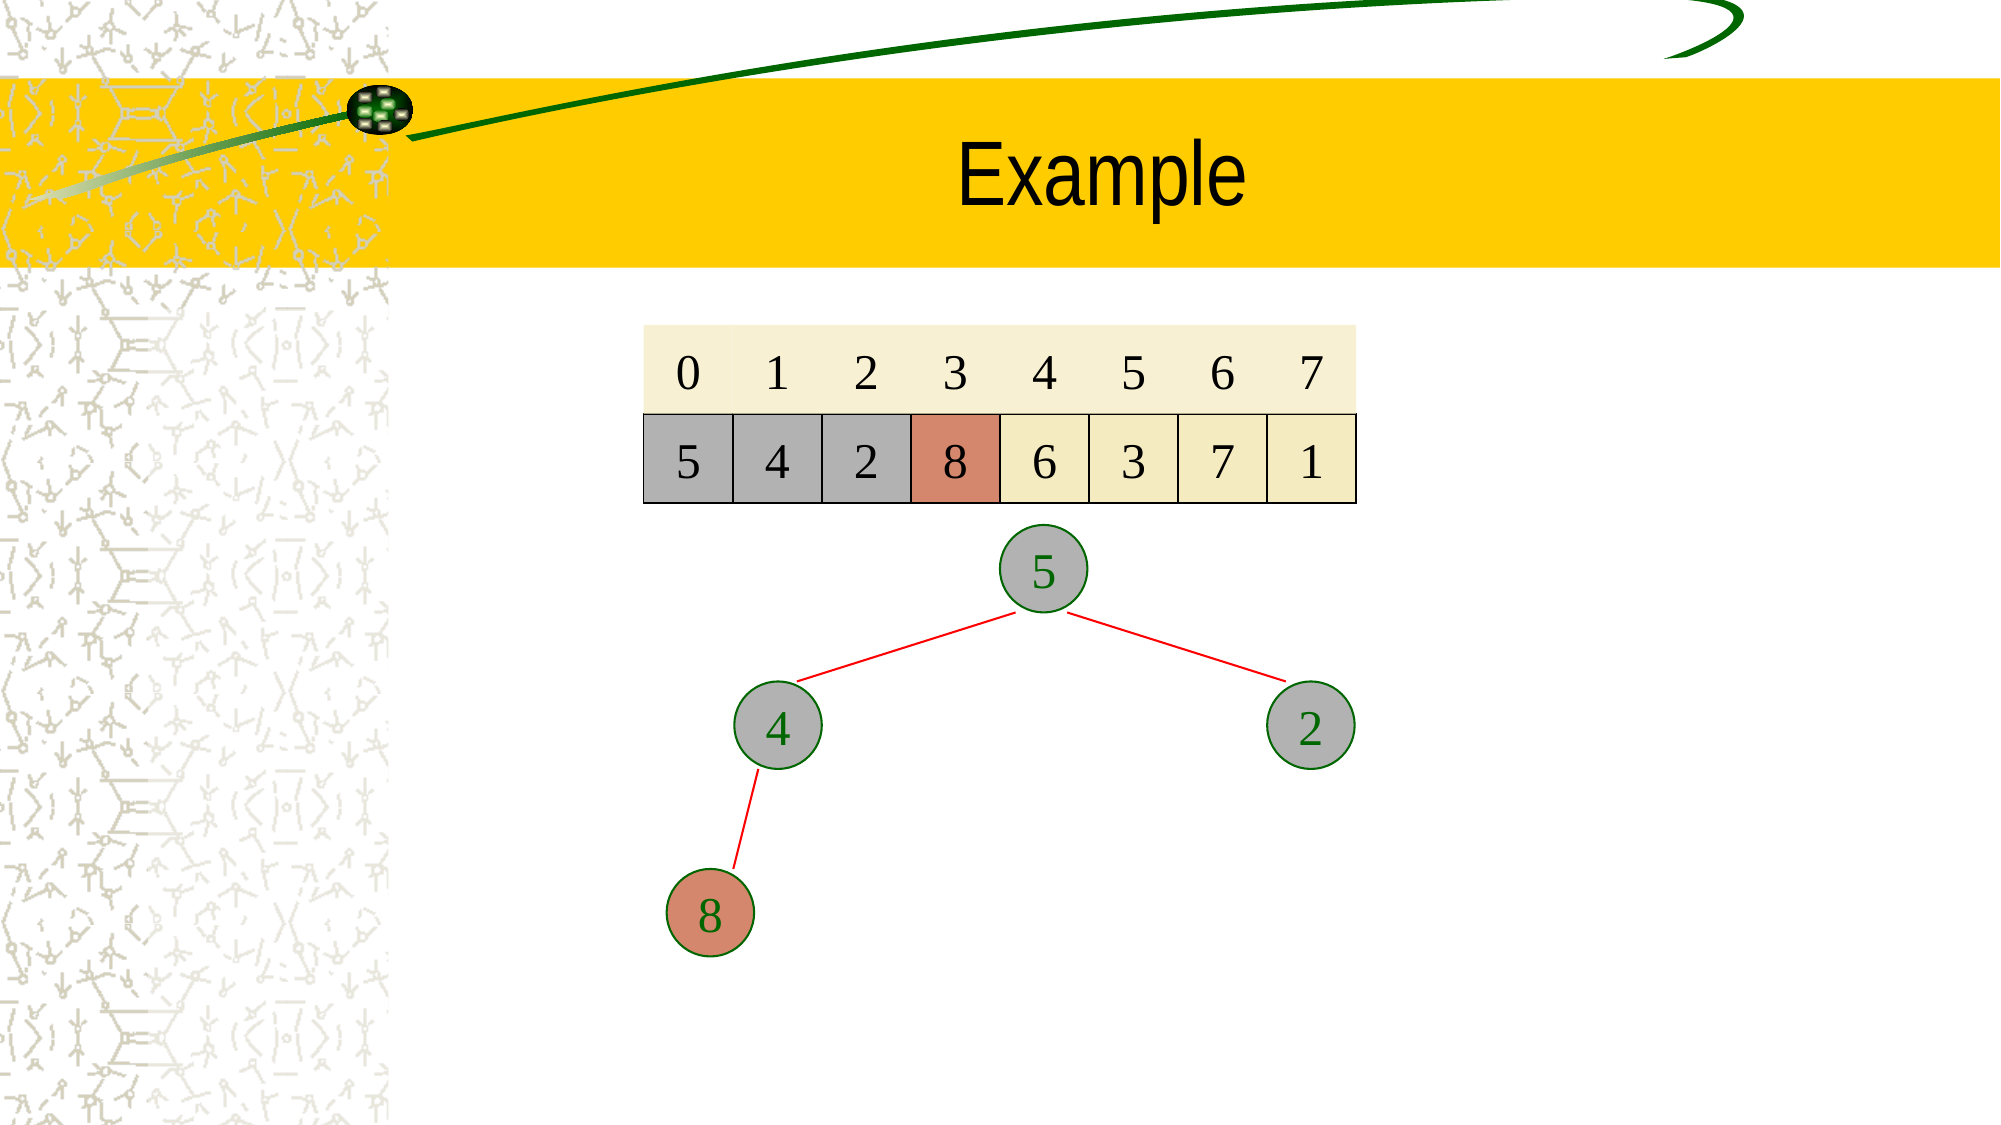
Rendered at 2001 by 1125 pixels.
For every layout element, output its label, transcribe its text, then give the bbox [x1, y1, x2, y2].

text_box 2 [1267, 681, 1355, 769]
text_box 8 [666, 868, 755, 957]
text_box 2 [821, 324, 910, 414]
picture [0, 0, 389, 1125]
text_box 3 [910, 324, 999, 414]
text_box 7 [1267, 324, 1357, 414]
text_box 6 [1178, 324, 1267, 414]
text_box 1 [732, 324, 821, 414]
text_box I [147, 308, 389, 1125]
text_box 8 [910, 414, 999, 503]
text_box 5 [1088, 324, 1178, 414]
text_box 4 [732, 414, 821, 503]
text_box 1 [1267, 414, 1357, 503]
text_box 6 [999, 414, 1088, 503]
text_box 4 [999, 324, 1088, 414]
text_box 7 [1178, 414, 1267, 503]
text_box 3 [1088, 414, 1178, 503]
text_box 5 [643, 414, 732, 503]
text_box 0 [643, 324, 732, 414]
text_box 2 [821, 414, 910, 503]
text_box 4 [734, 681, 822, 769]
text_box 5 [999, 524, 1088, 613]
title Example [252, 75, 1953, 263]
